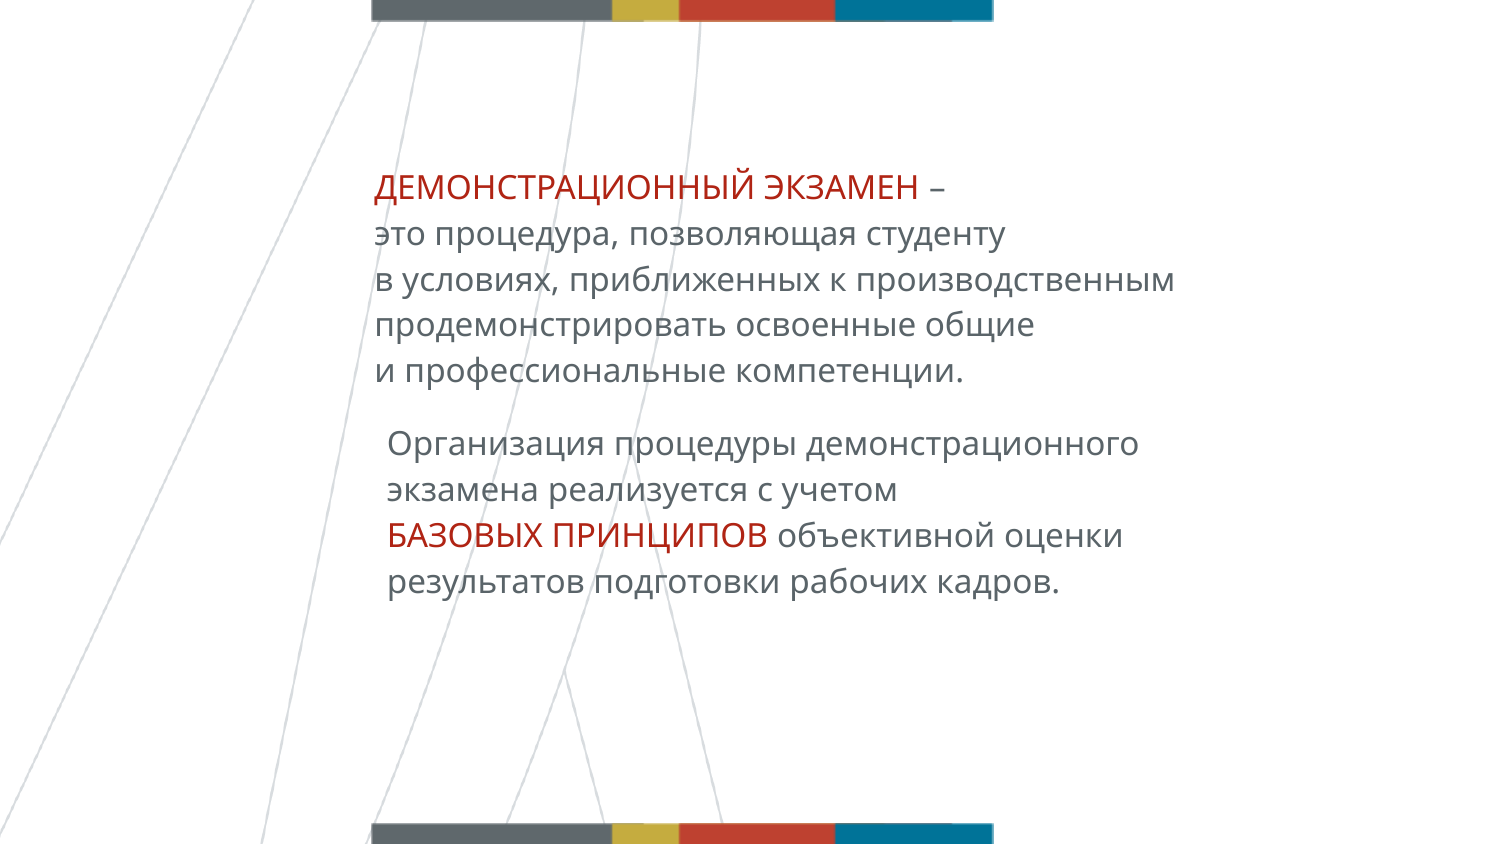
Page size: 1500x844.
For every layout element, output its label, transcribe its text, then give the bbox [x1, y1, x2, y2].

text_box ДЕМОНСТРАЦИОННЫЙ ЭКЗАМЕН – это процедура, позволяющая студенту в условиях, приближенных к производственным продемонстрировать освоенные общие и профессиональные компетенции. [746, 144, 1296, 402]
picture [0, 0, 994, 844]
text_box Организация процедуры демонстрационного экзамена реализуется с учетом БАЗОВЫХ ПРИНЦИПОВ объективной оценки результатов подготовки рабочих кадров. [746, 401, 1238, 844]
